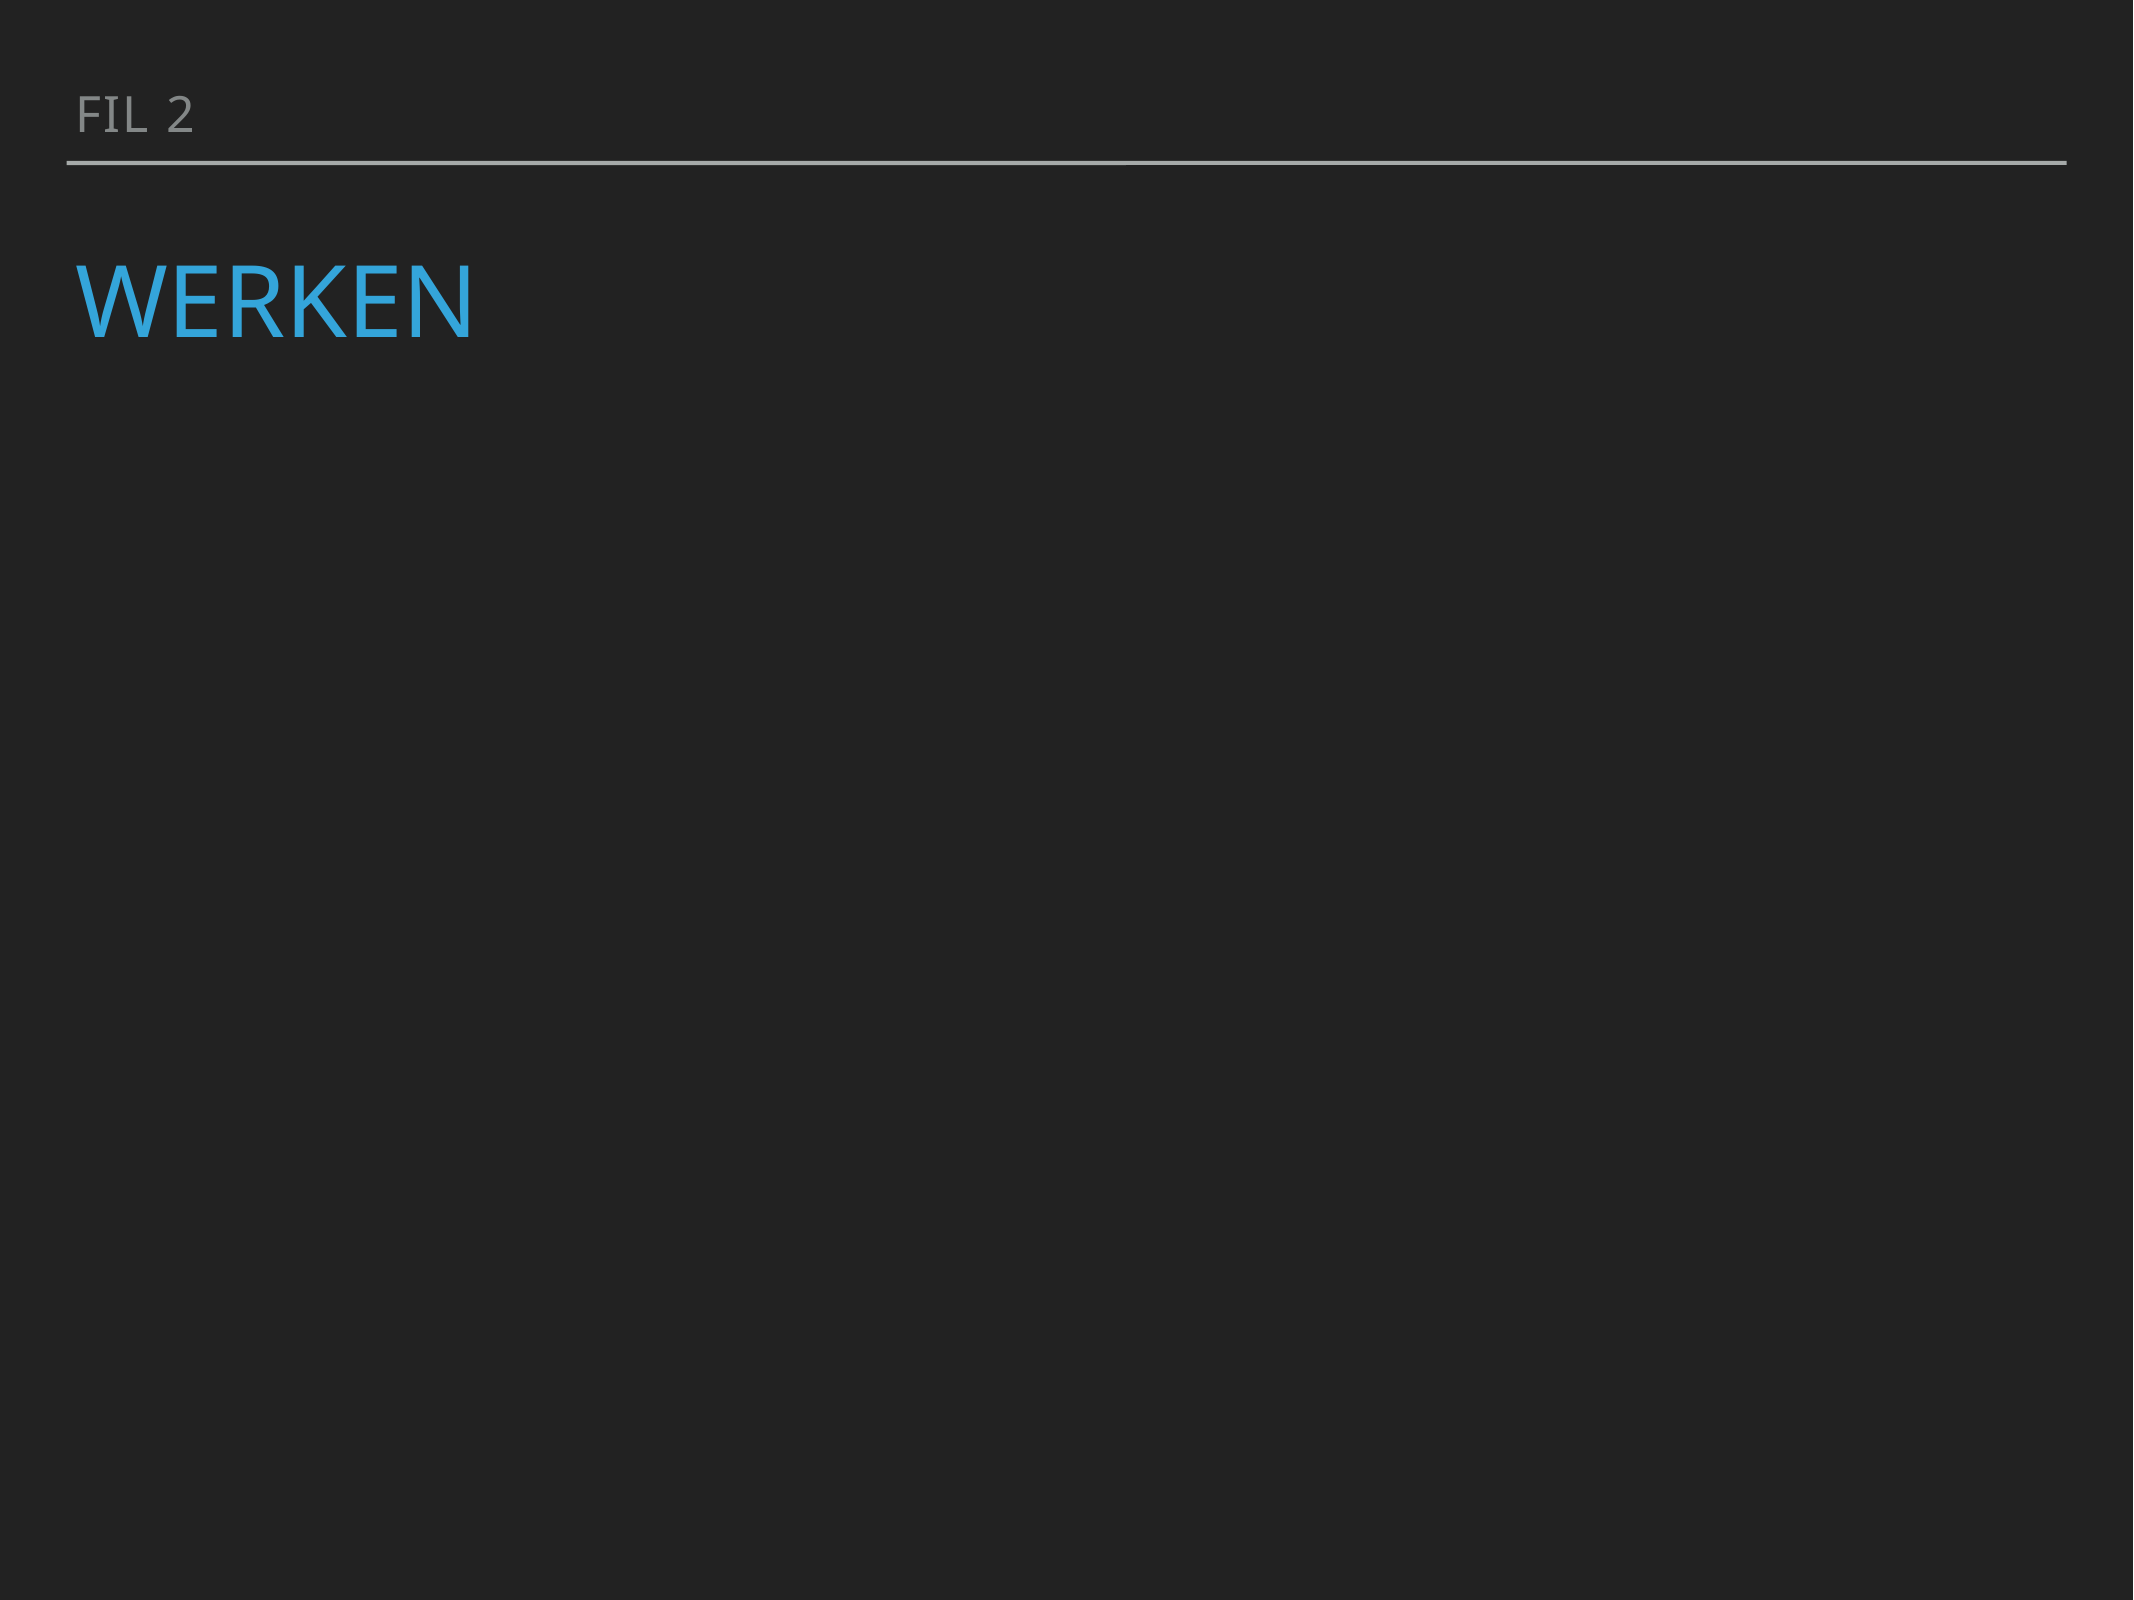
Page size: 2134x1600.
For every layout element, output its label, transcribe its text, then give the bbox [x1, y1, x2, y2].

title WERKEN [66, 251, 2068, 372]
list Fil 2 [66, 74, 1901, 151]
